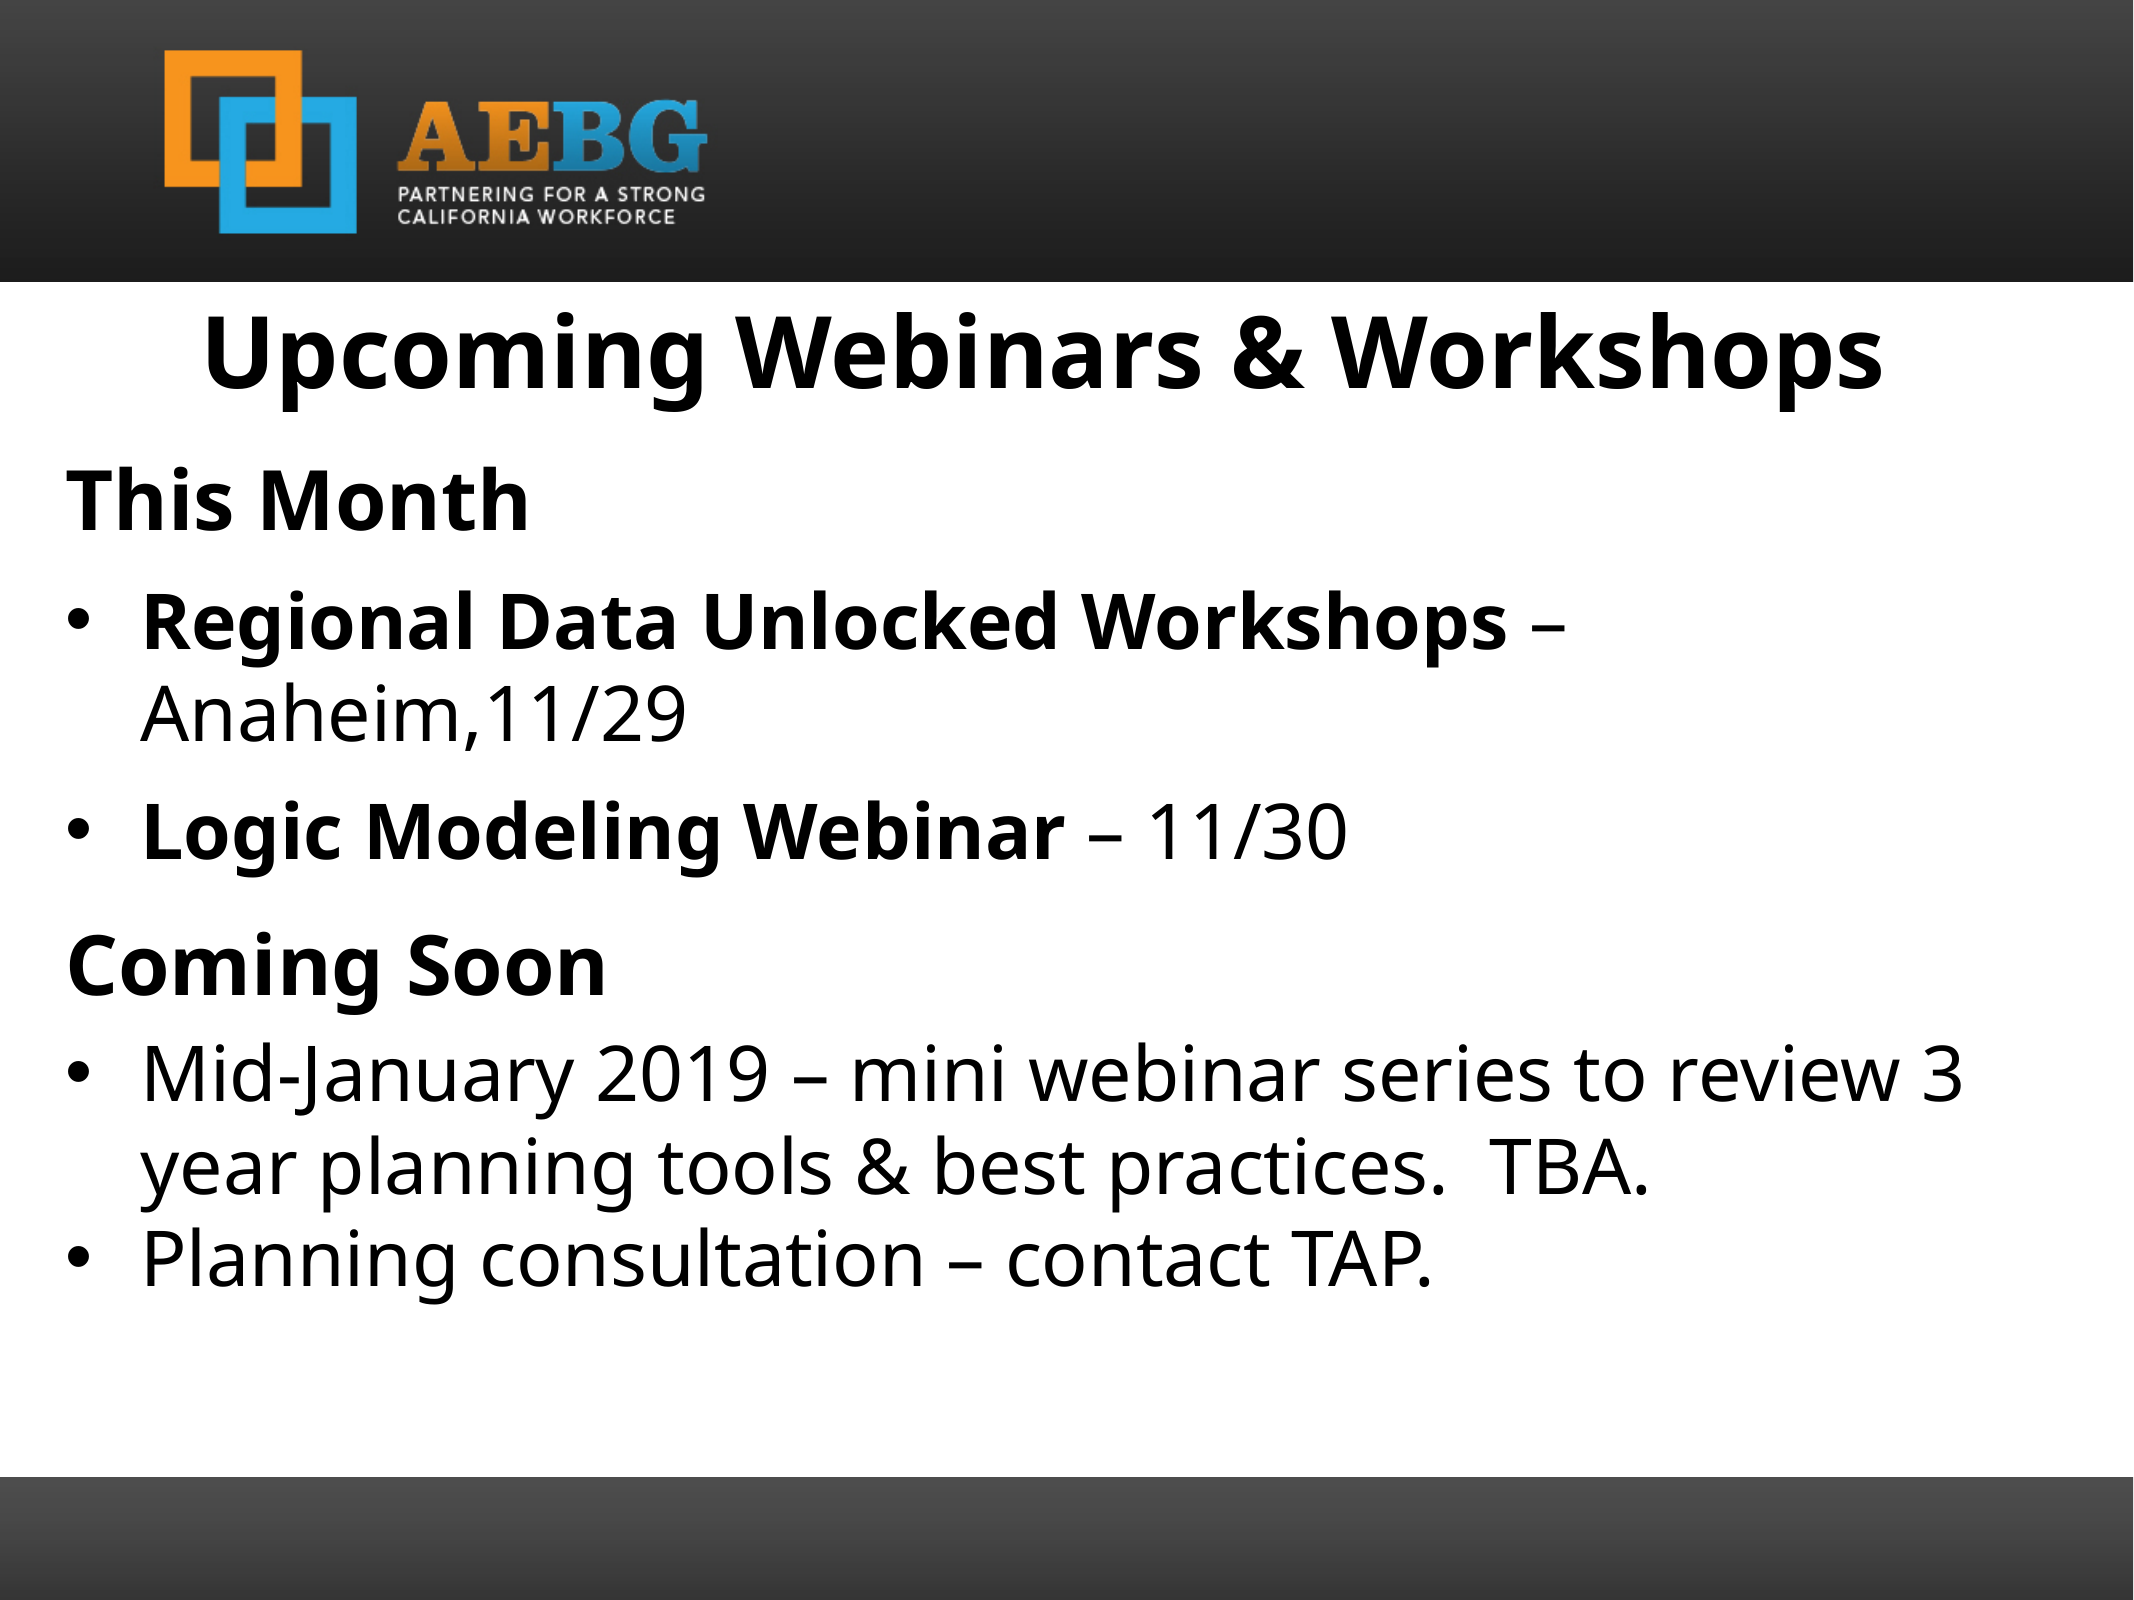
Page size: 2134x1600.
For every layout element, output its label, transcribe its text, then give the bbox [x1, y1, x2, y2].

list This Month Regional Data Unlocked Workshops – Anaheim,11/29 Logic Modeling Webinar – 11/30 Coming Soon Mid-January 2019 – mini webinar series to review 3 year planning tools & best practices. TBA. Planning consultation – contact TAP. [50, 439, 2134, 1451]
list Upcoming Webinars & Workshops [60, 281, 2028, 439]
picture [0, 1477, 2134, 1600]
picture [0, 0, 2134, 282]
